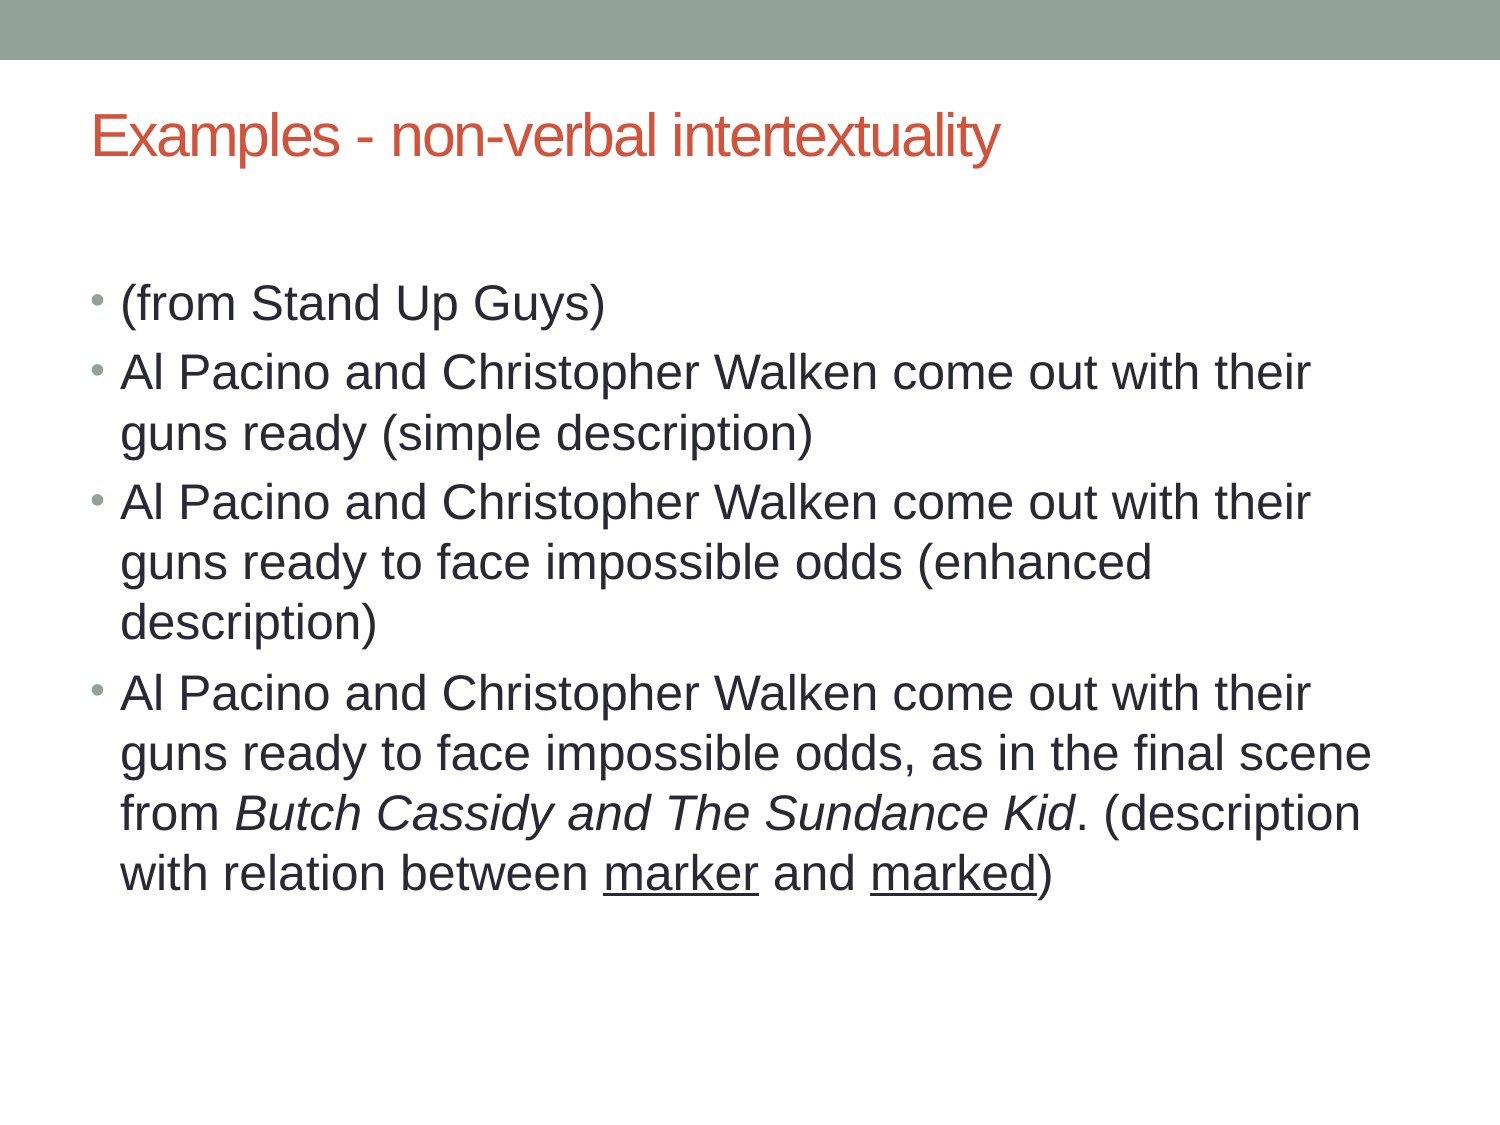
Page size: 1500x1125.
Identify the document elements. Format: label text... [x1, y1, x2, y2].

title Examples - non-verbal intertextuality [75, 87, 1425, 250]
list (from Stand Up Guys) Al Pacino and Christopher Walken come out with their guns ready (simple description) Al Pacino and Christopher Walken come out with their guns ready to face impossible odds (enhanced description) Al Pacino and Christopher Walken come out with their guns ready to face impossible odds, as in the final scene from Butch Cassidy and The Sundance Kid. (description with relation between marker and marked) [75, 262, 1425, 1063]
